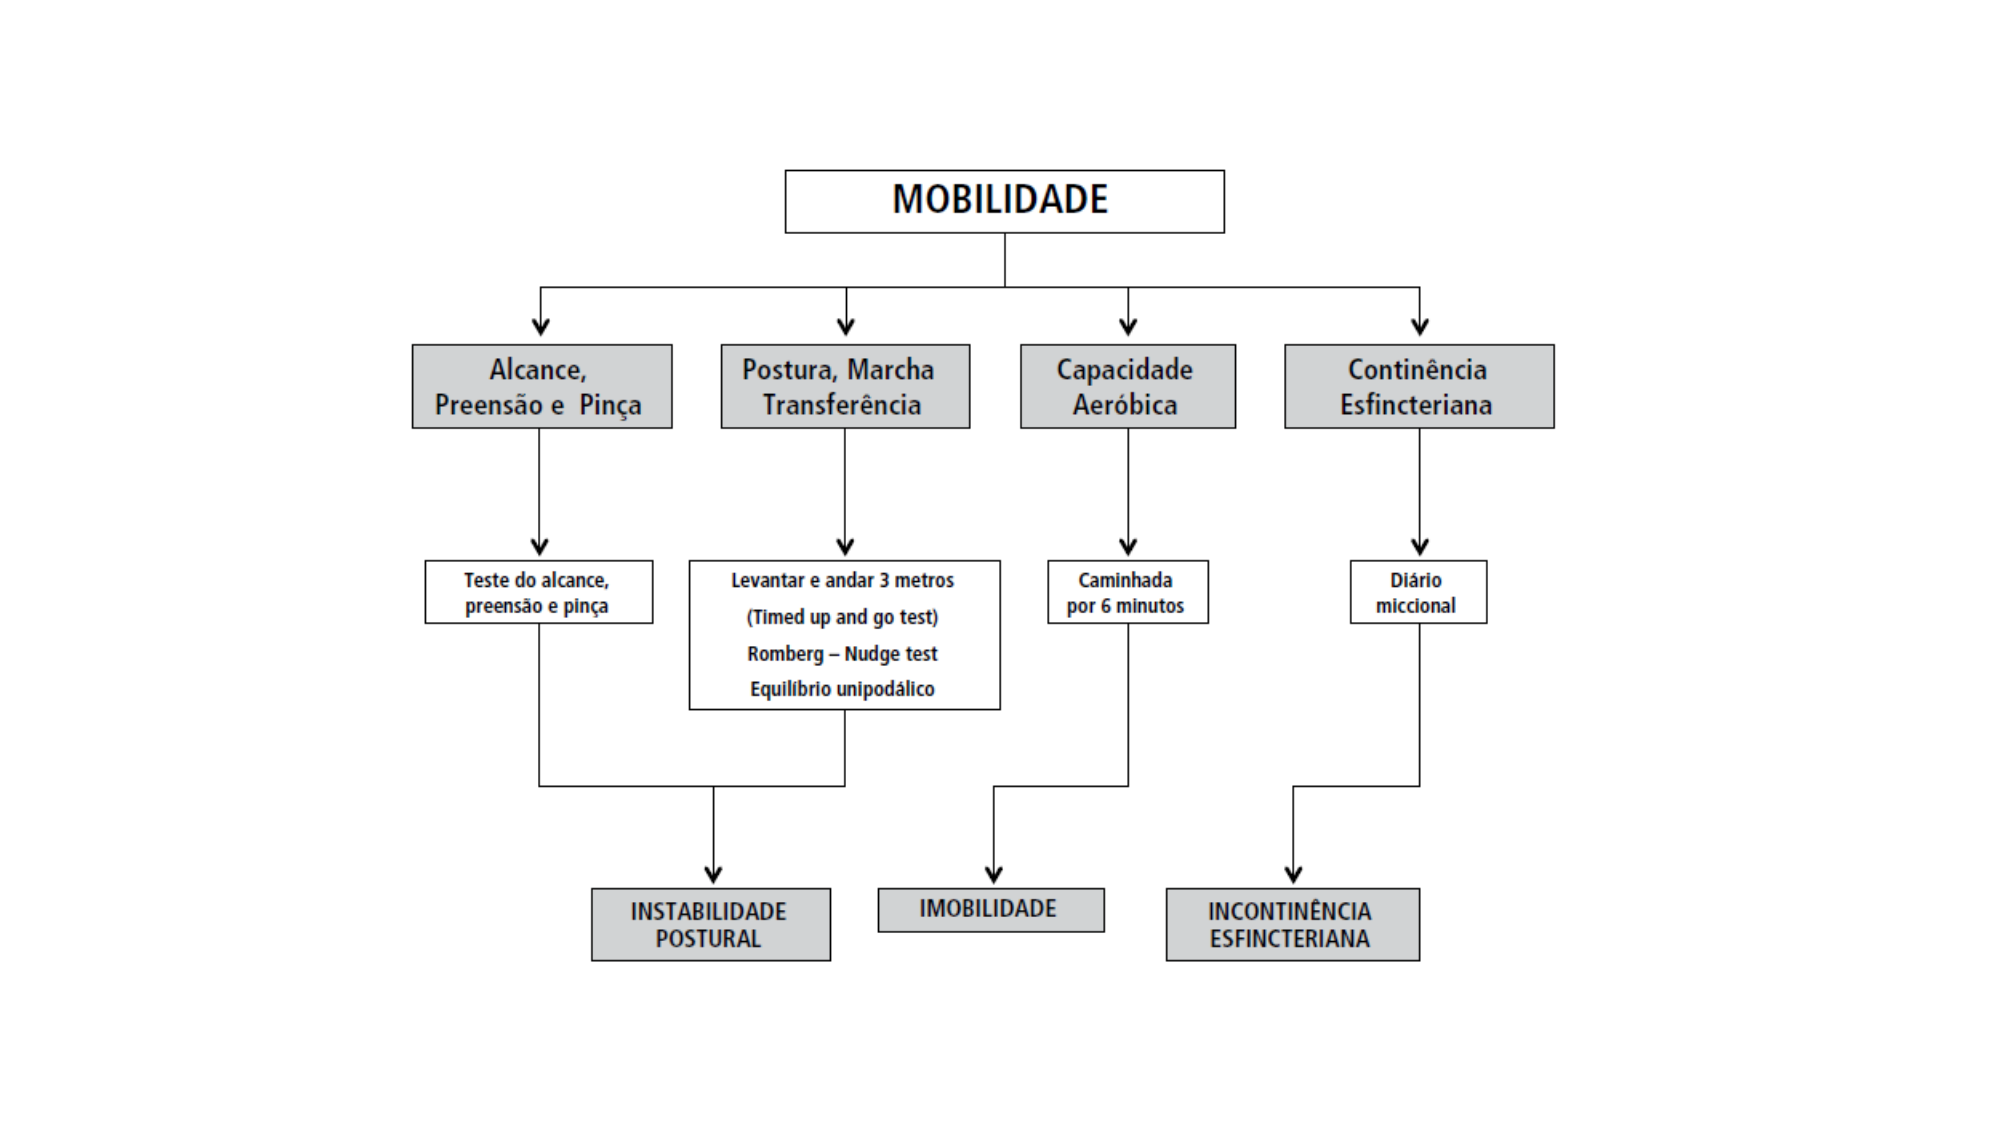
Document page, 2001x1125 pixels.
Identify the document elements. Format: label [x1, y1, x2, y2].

picture [228, 146, 1772, 979]
